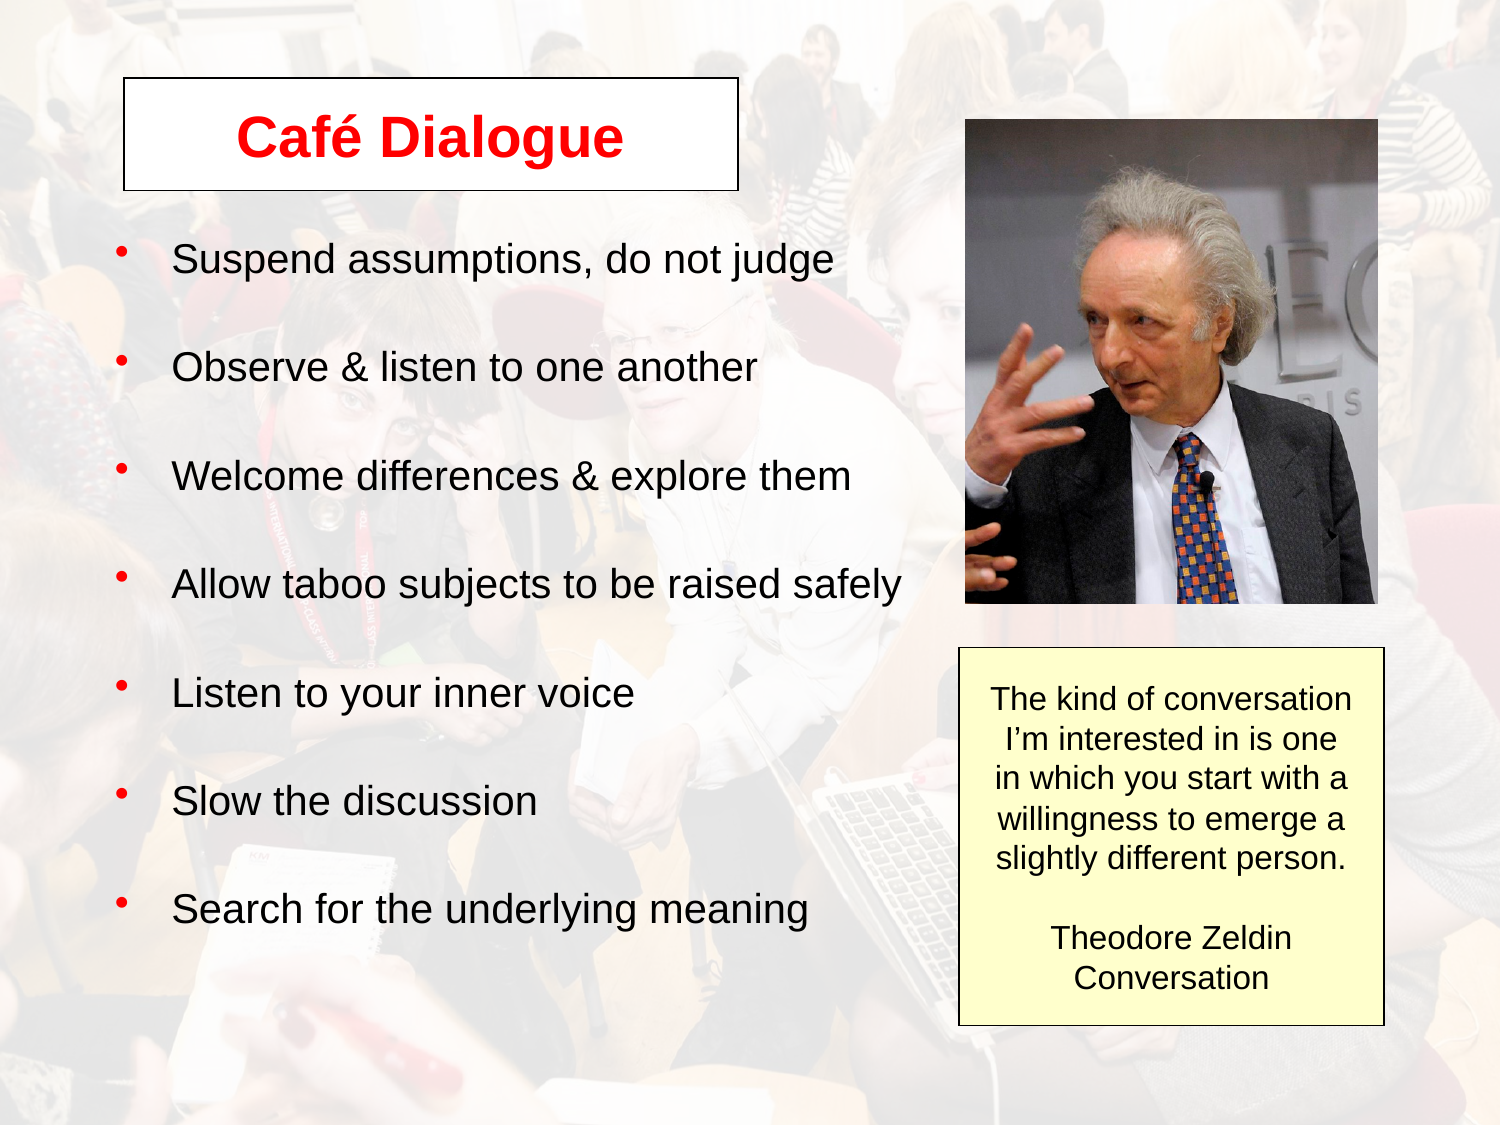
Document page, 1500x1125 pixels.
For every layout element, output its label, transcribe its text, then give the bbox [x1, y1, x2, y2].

text_box Café Dialogue [123, 78, 739, 191]
text_box The kind of conversation I’m interested in is one in which you start with a willingness to emerge a slightly different person. Theodore Zeldin Conversation [958, 647, 1385, 1026]
text_box Suspend assumptions, do not judge Observe & listen to one another Welcome differences & explore them Allow taboo subjects to be raised safely Listen to your inner voice Slow the discussion Search for the underlying meaning [100, 224, 928, 993]
picture [965, 119, 1378, 604]
